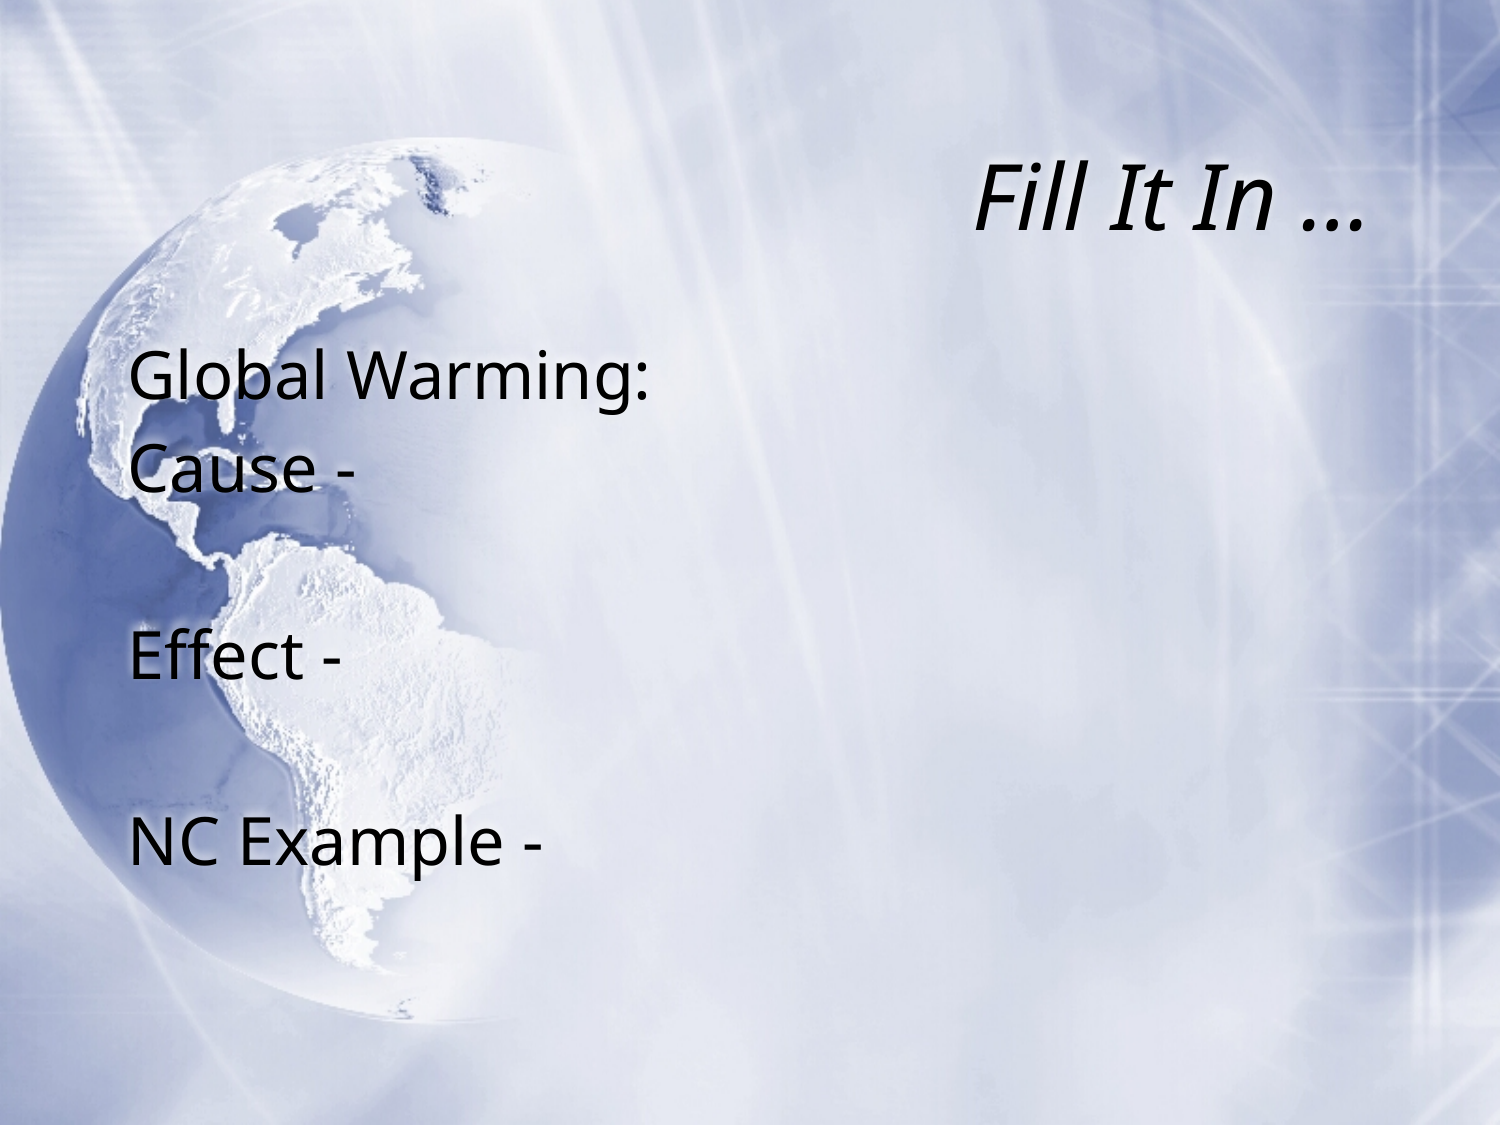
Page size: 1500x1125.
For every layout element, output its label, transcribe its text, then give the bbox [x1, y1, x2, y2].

title Fill It In … [112, 99, 1388, 288]
picture [0, 0, 1500, 1125]
list Global Warming: Cause - Effect - NC Example - [112, 324, 1388, 1000]
